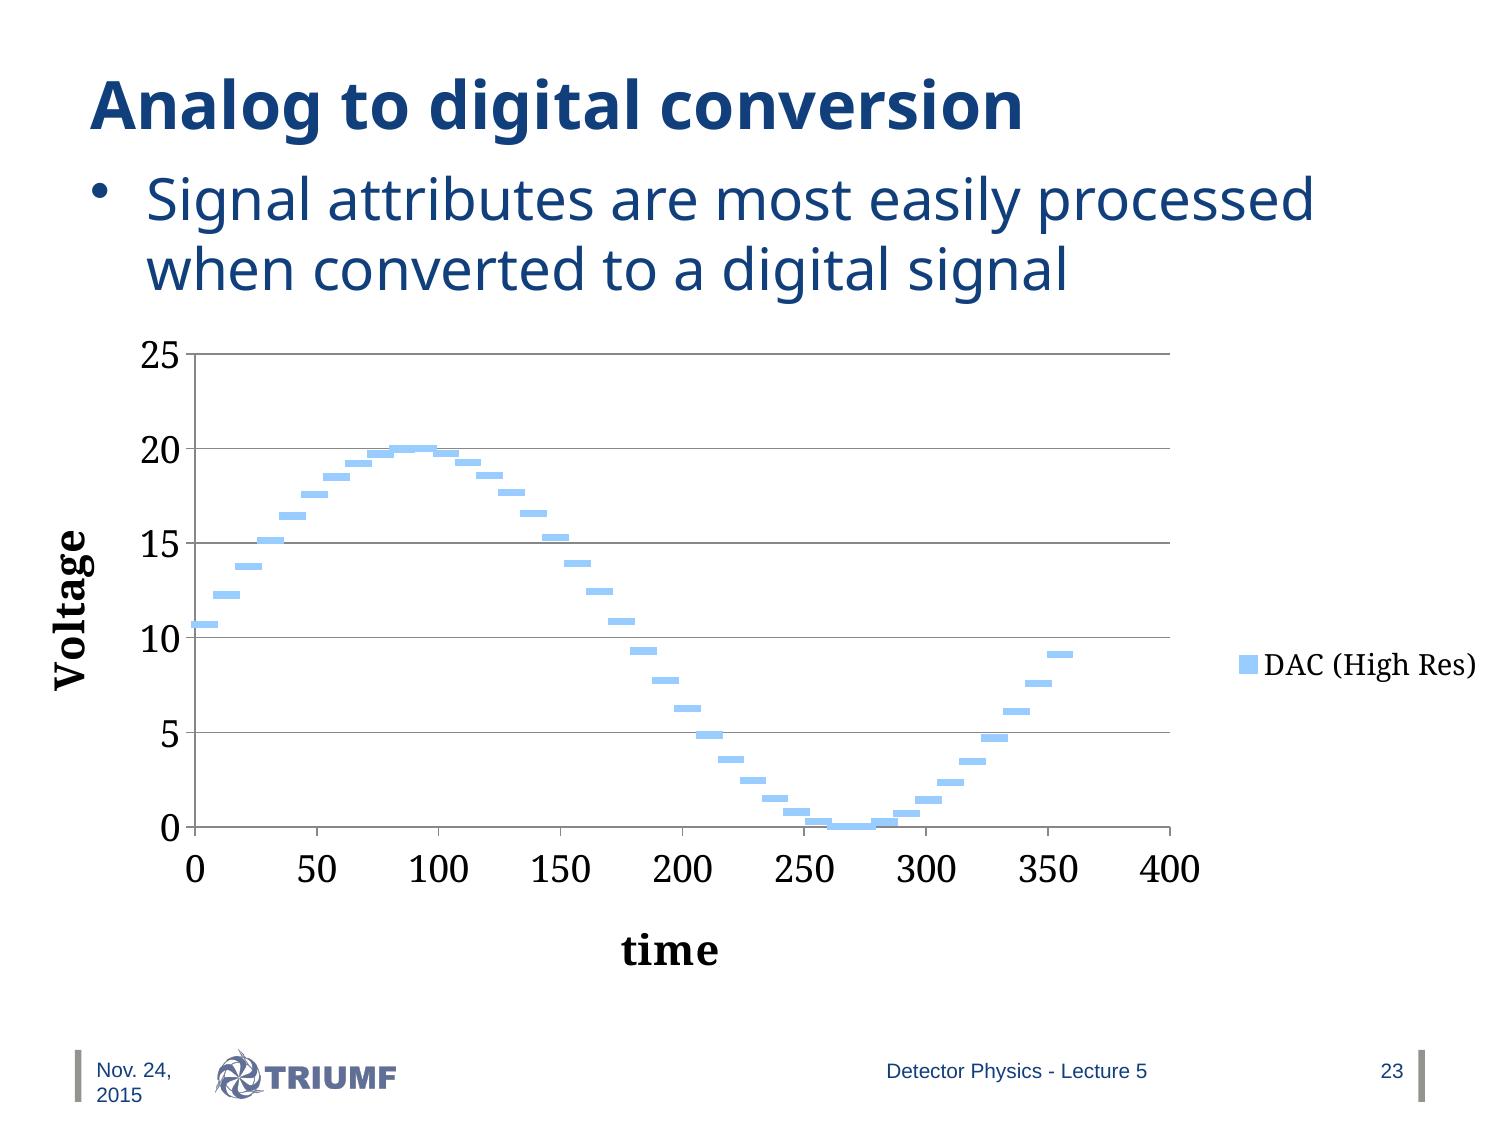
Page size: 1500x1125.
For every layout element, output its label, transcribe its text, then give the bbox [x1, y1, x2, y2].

title Analog to digital conversion [74, 61, 1426, 162]
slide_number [81, 1048, 213, 1125]
chart [0, 313, 1500, 1016]
slide_number 23 [1182, 1049, 1419, 1125]
list Signal attributes are most easily processed when converted to a digital signal [74, 162, 1426, 312]
footer Detector Physics - Lecture 5 [394, 1049, 1163, 1125]
